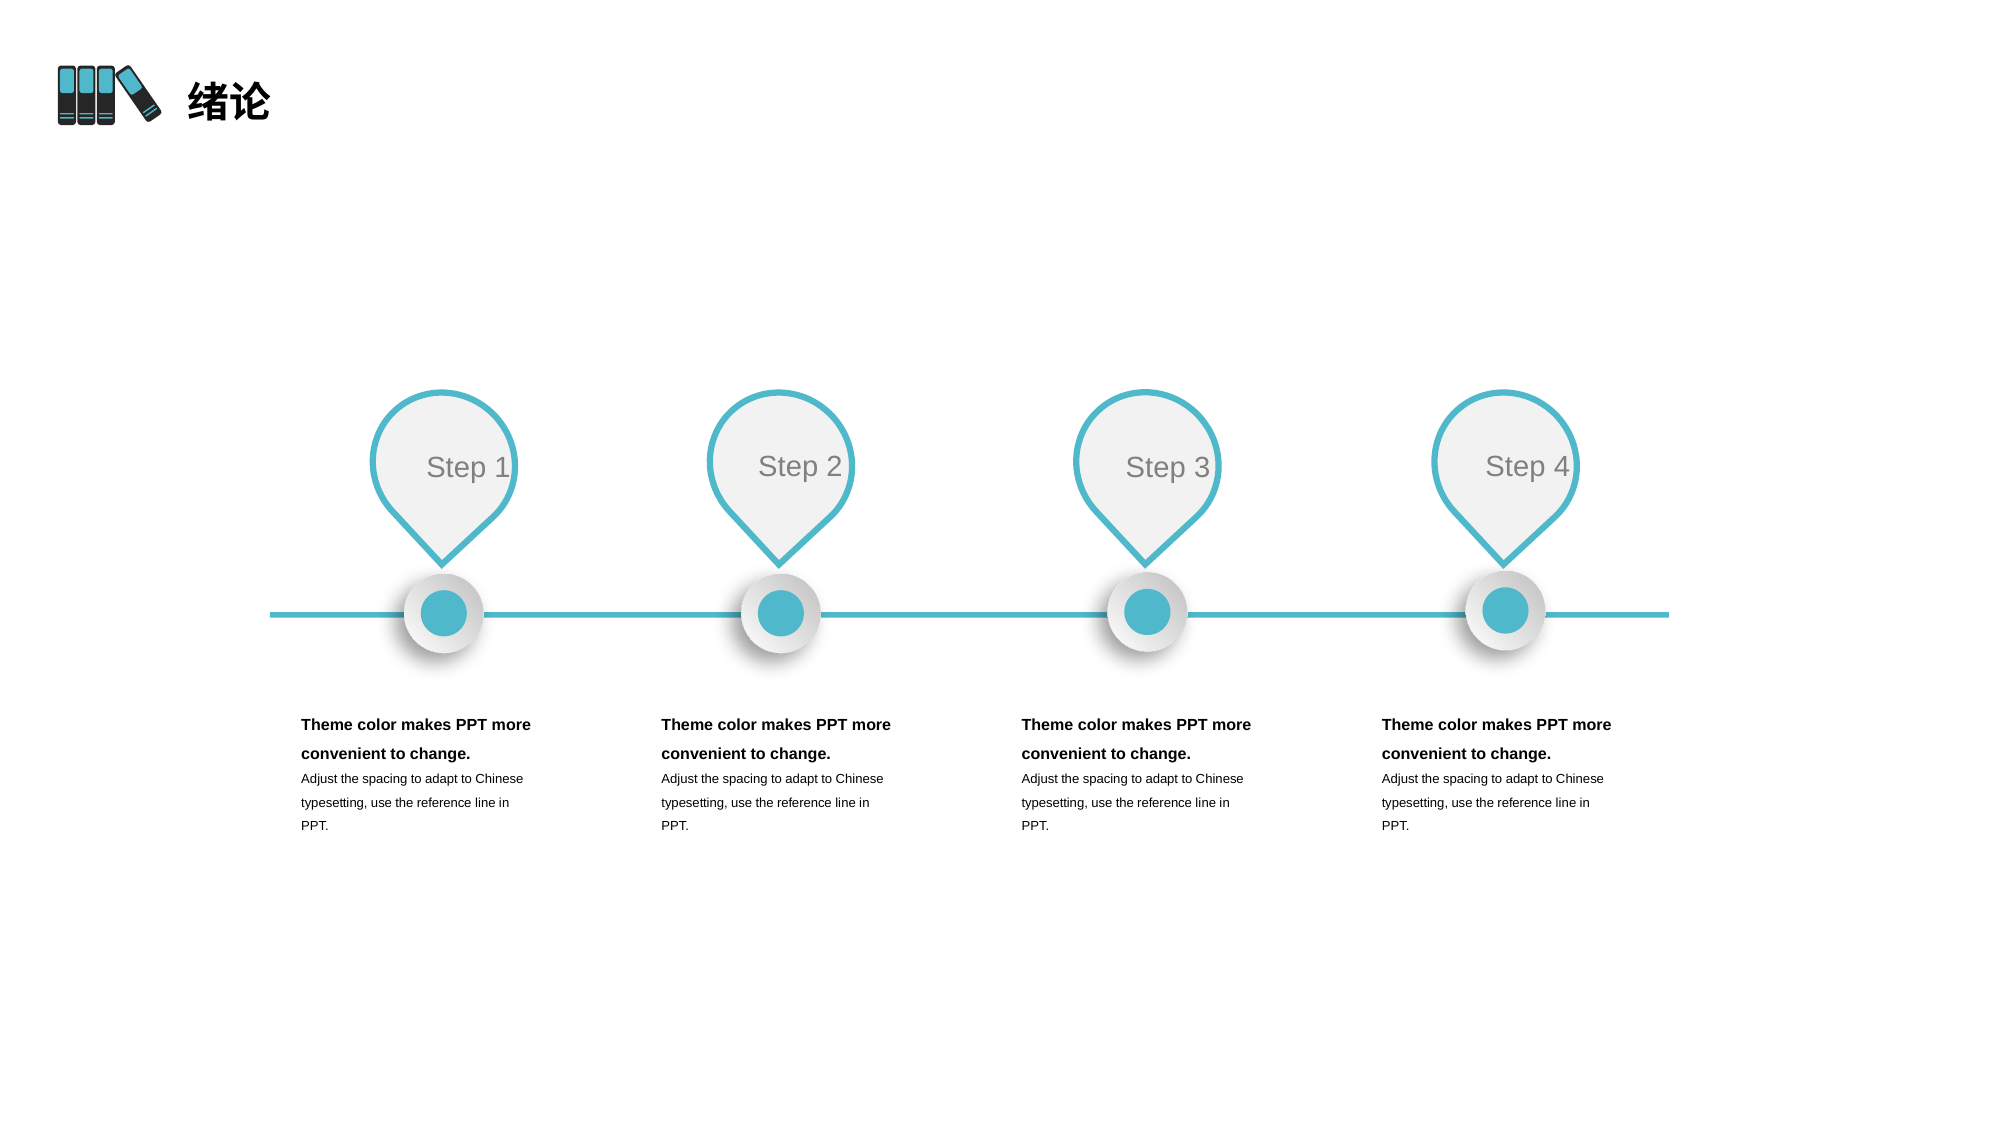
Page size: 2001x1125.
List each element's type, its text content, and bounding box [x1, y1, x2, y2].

text_box Step 2 [746, 441, 855, 488]
text_box Step 1 [414, 442, 523, 489]
text_box Theme color makes PPT more convenient to change. Adjust the spacing to adapt to Chinese typesetting, use the reference line in PPT. [1367, 697, 1636, 847]
text_box [708, 391, 850, 566]
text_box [404, 573, 484, 654]
text_box Theme color makes PPT more convenient to change. Adjust the spacing to adapt to Chinese typesetting, use the reference line in PPT. [1006, 697, 1276, 847]
text_box [1075, 391, 1216, 566]
text_box Theme color makes PPT more convenient to change. Adjust the spacing to adapt to Chinese typesetting, use the reference line in PPT. [646, 697, 916, 847]
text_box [1107, 572, 1188, 652]
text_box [57, 64, 162, 125]
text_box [1465, 570, 1546, 651]
text_box Theme color makes PPT more convenient to change. Adjust the spacing to adapt to Chinese typesetting, use the reference line in PPT. [286, 697, 555, 847]
text_box [1433, 391, 1575, 567]
text_box Step 3 [1114, 442, 1222, 490]
text_box [269, 611, 383, 619]
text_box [741, 573, 821, 654]
text_box Step 4 [1474, 441, 1582, 488]
text_box 绪论 [172, 64, 344, 138]
text_box [823, 611, 1087, 619]
text_box [1550, 611, 1670, 619]
text_box [488, 611, 720, 619]
text_box [1191, 611, 1445, 619]
text_box [371, 391, 513, 566]
